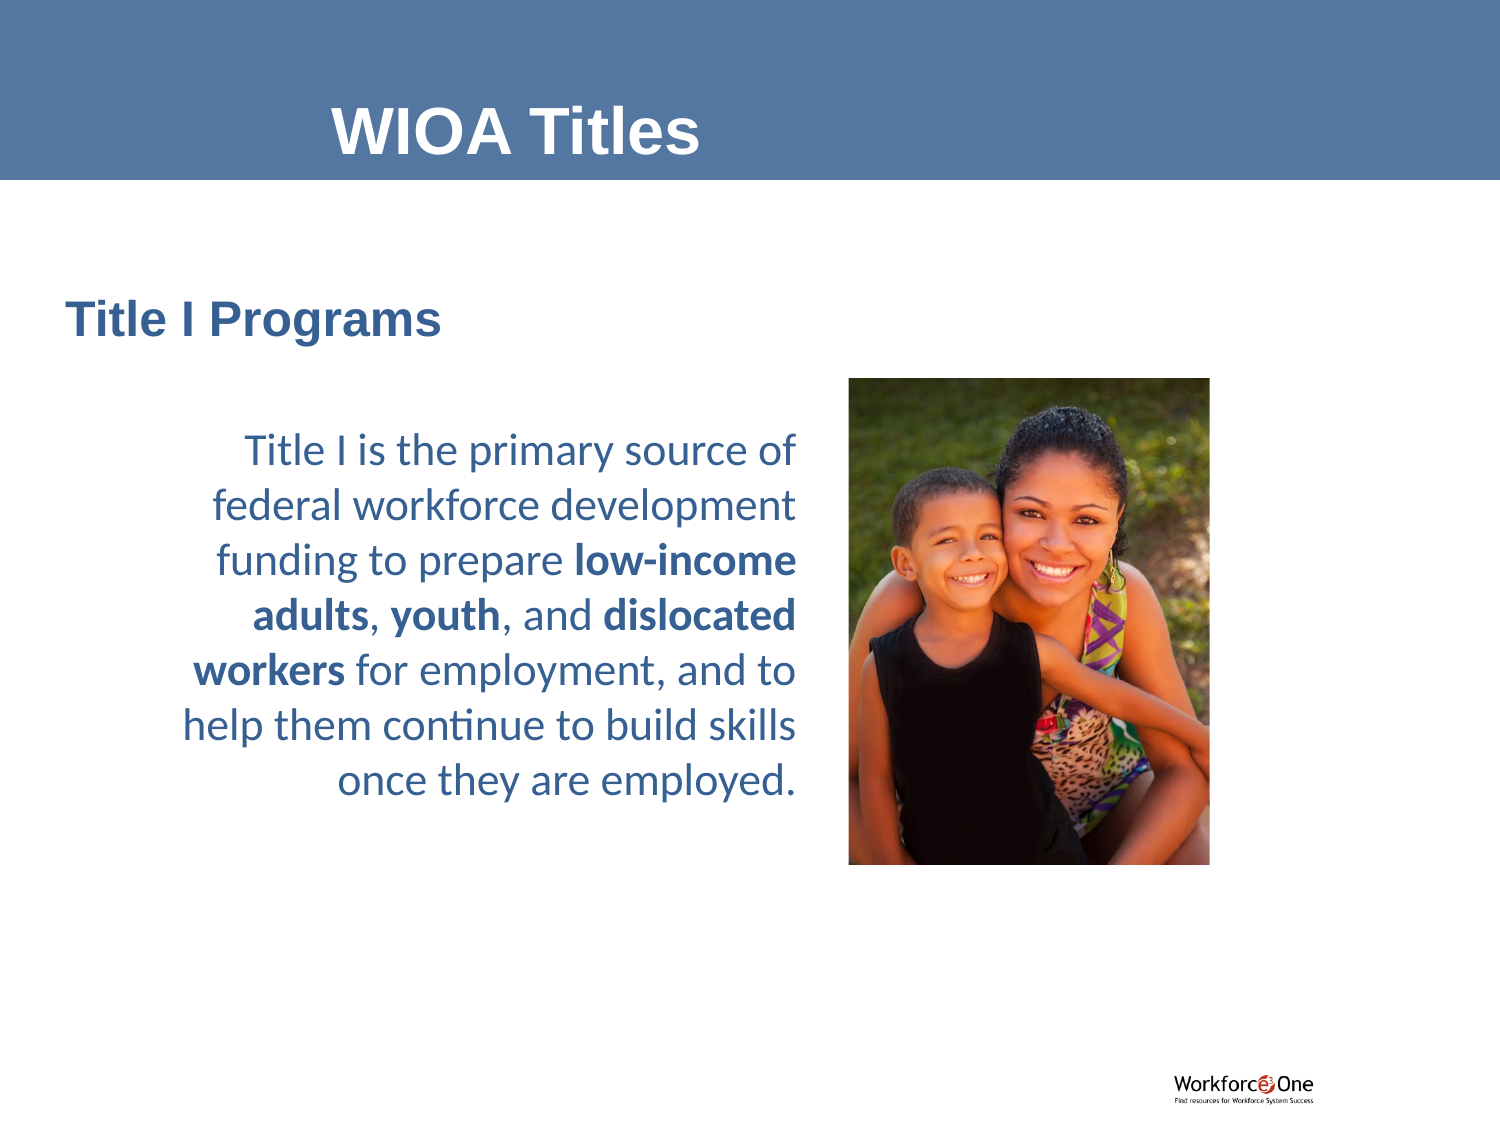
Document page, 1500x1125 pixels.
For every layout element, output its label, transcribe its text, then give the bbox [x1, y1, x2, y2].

text_box [19, 656, 414, 994]
list Title I Programs [50, 271, 849, 387]
title WIOA Titles [17, 17, 1017, 238]
picture [1162, 1049, 1325, 1125]
picture [848, 377, 1210, 865]
text_box Title I is the primary source of federal workforce development funding to prepare low-income adults, youth, and dislocated workers for employment, and to help them continue to build skills once they are employed. [142, 404, 812, 825]
